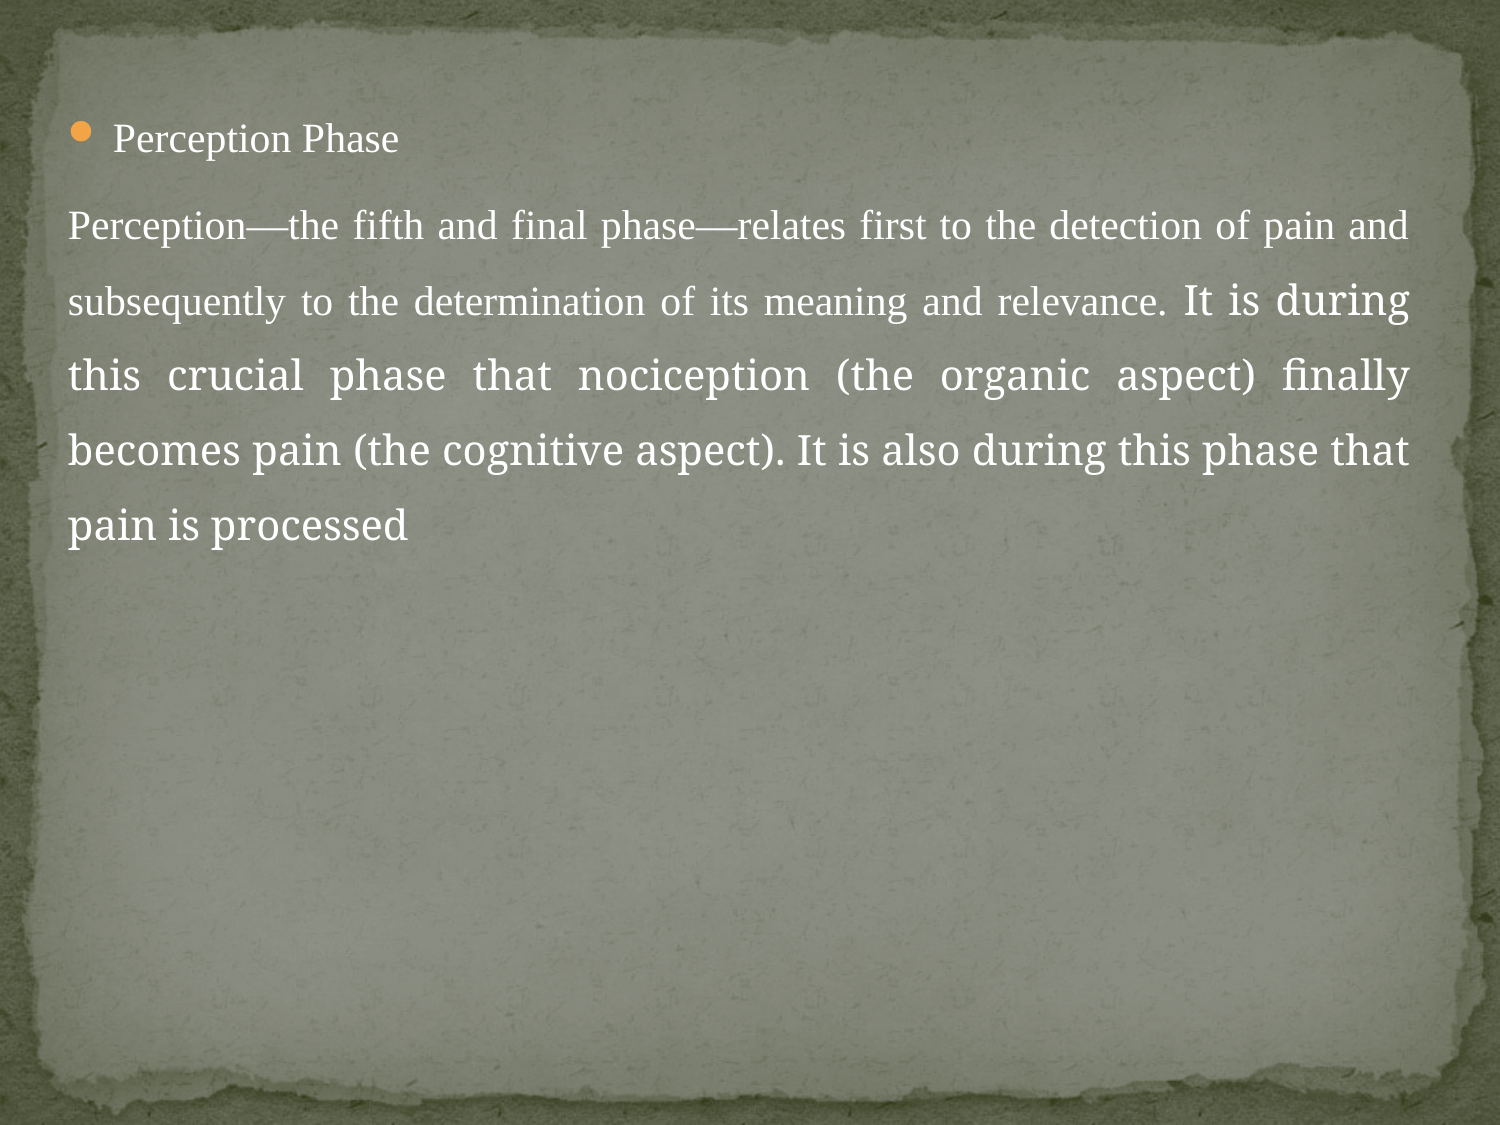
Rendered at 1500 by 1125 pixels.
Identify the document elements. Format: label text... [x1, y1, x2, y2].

list Perception Phase Perception—the fifth and final phase—relates first to the detection of pain and subsequently to the determination of its meaning and relevance. It is during this crucial phase that nociception (the organic aspect) finally becomes pain (the cognitive aspect). It is also during this phase that pain is processed [53, 78, 1425, 1000]
